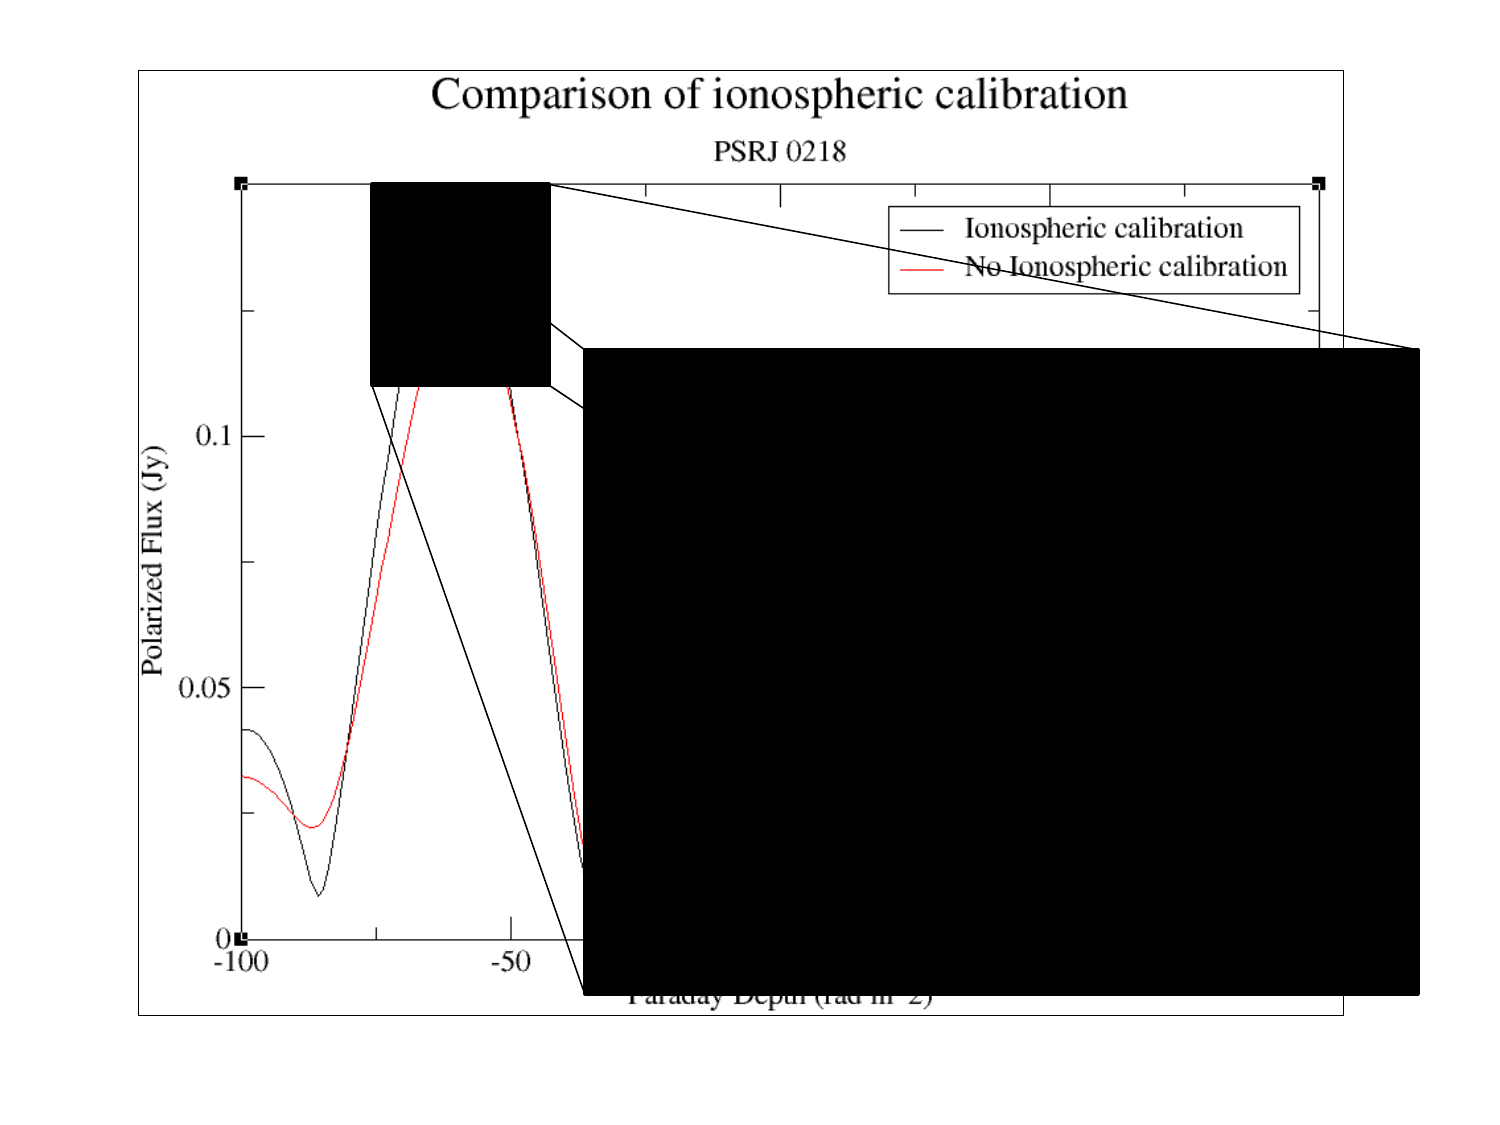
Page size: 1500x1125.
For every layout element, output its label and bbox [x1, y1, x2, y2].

picture [138, 69, 1419, 1016]
